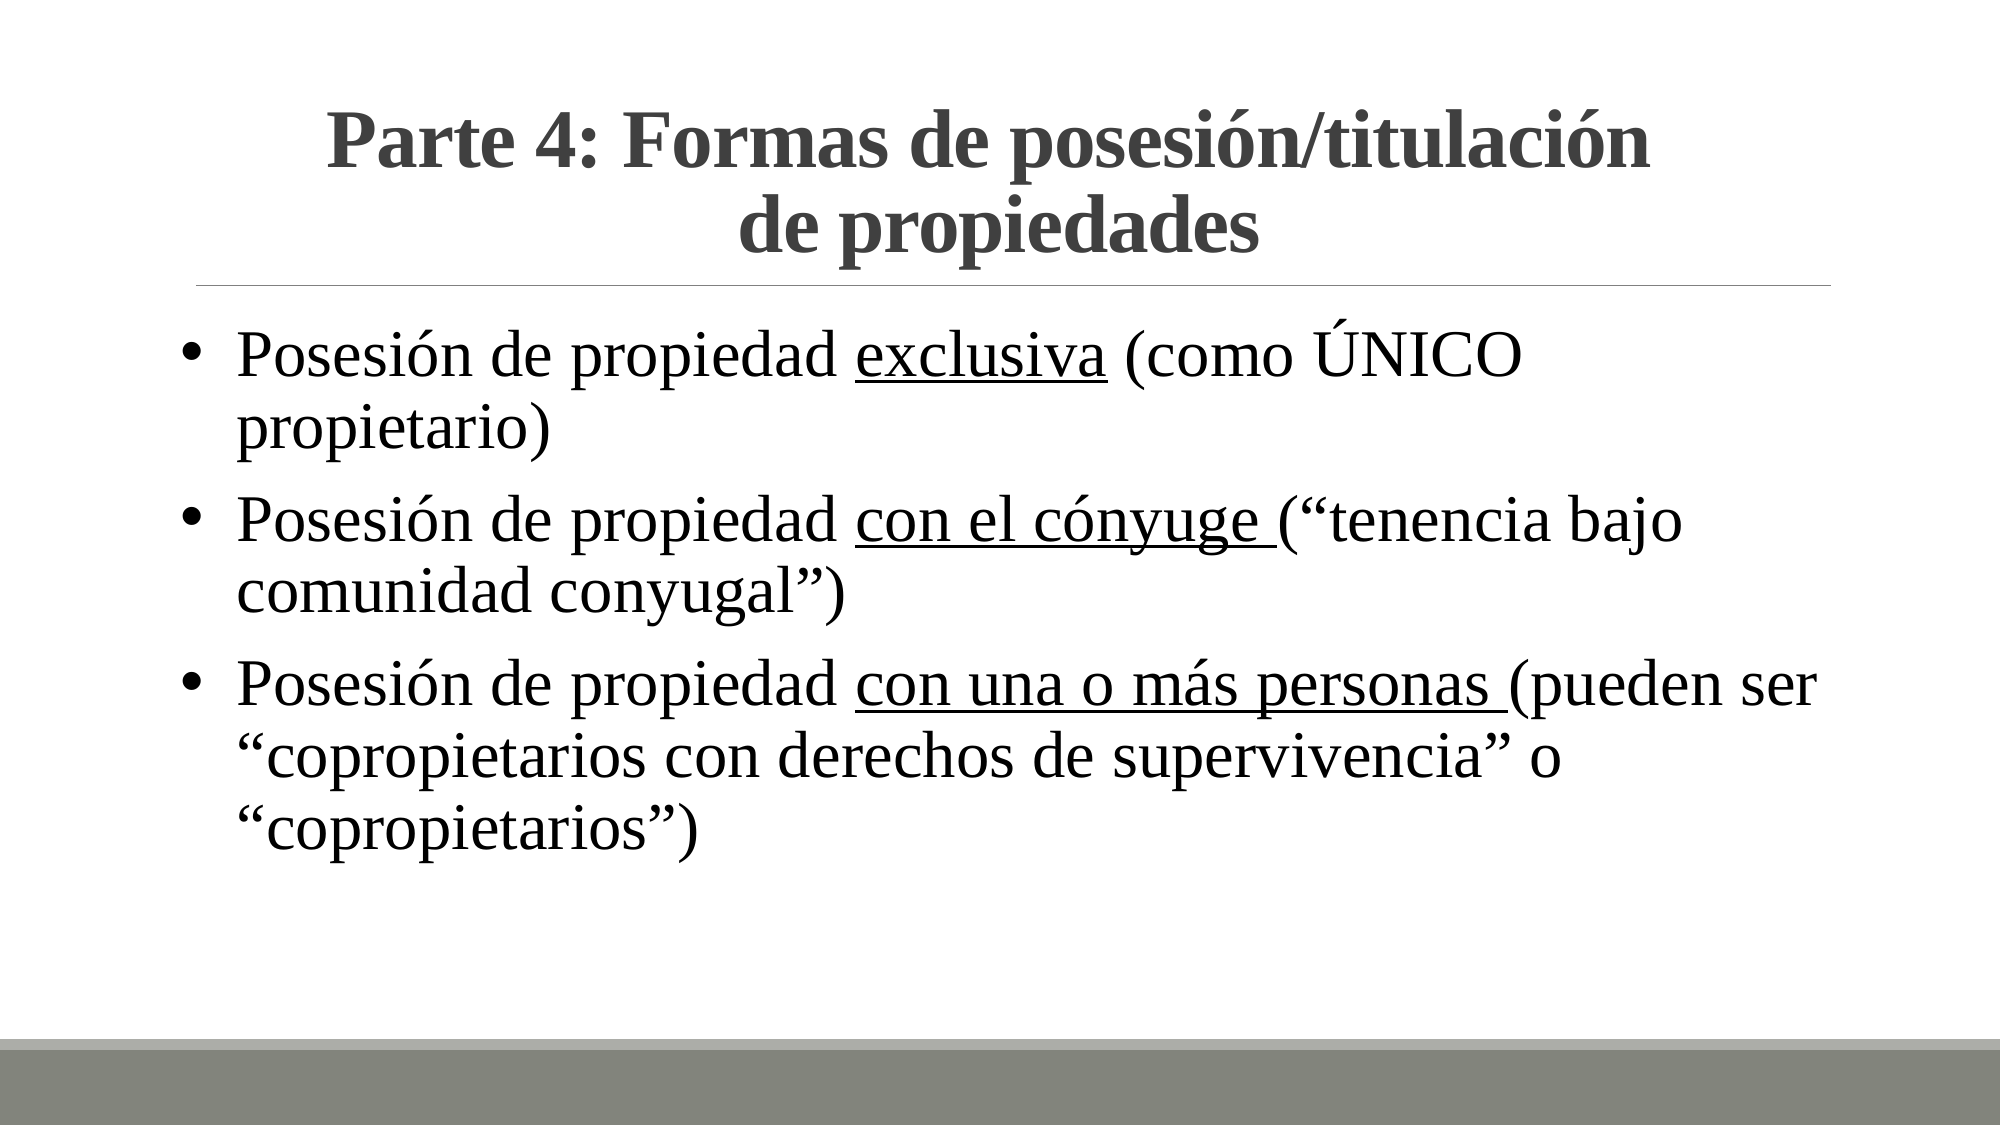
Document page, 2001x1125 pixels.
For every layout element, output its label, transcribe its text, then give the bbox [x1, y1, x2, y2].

list Posesión de propiedad exclusiva (como ÚNICO propietario) Posesión de propiedad con el cónyuge (“tenencia bajo comunidad conyugal”) Posesión de propiedad con una o más personas (pueden ser “copropietarios con derechos de supervivencia” o “copropietarios”) [180, 310, 1830, 1034]
title Parte 4: Formas de posesión/titulación de propiedades [137, 91, 1863, 278]
